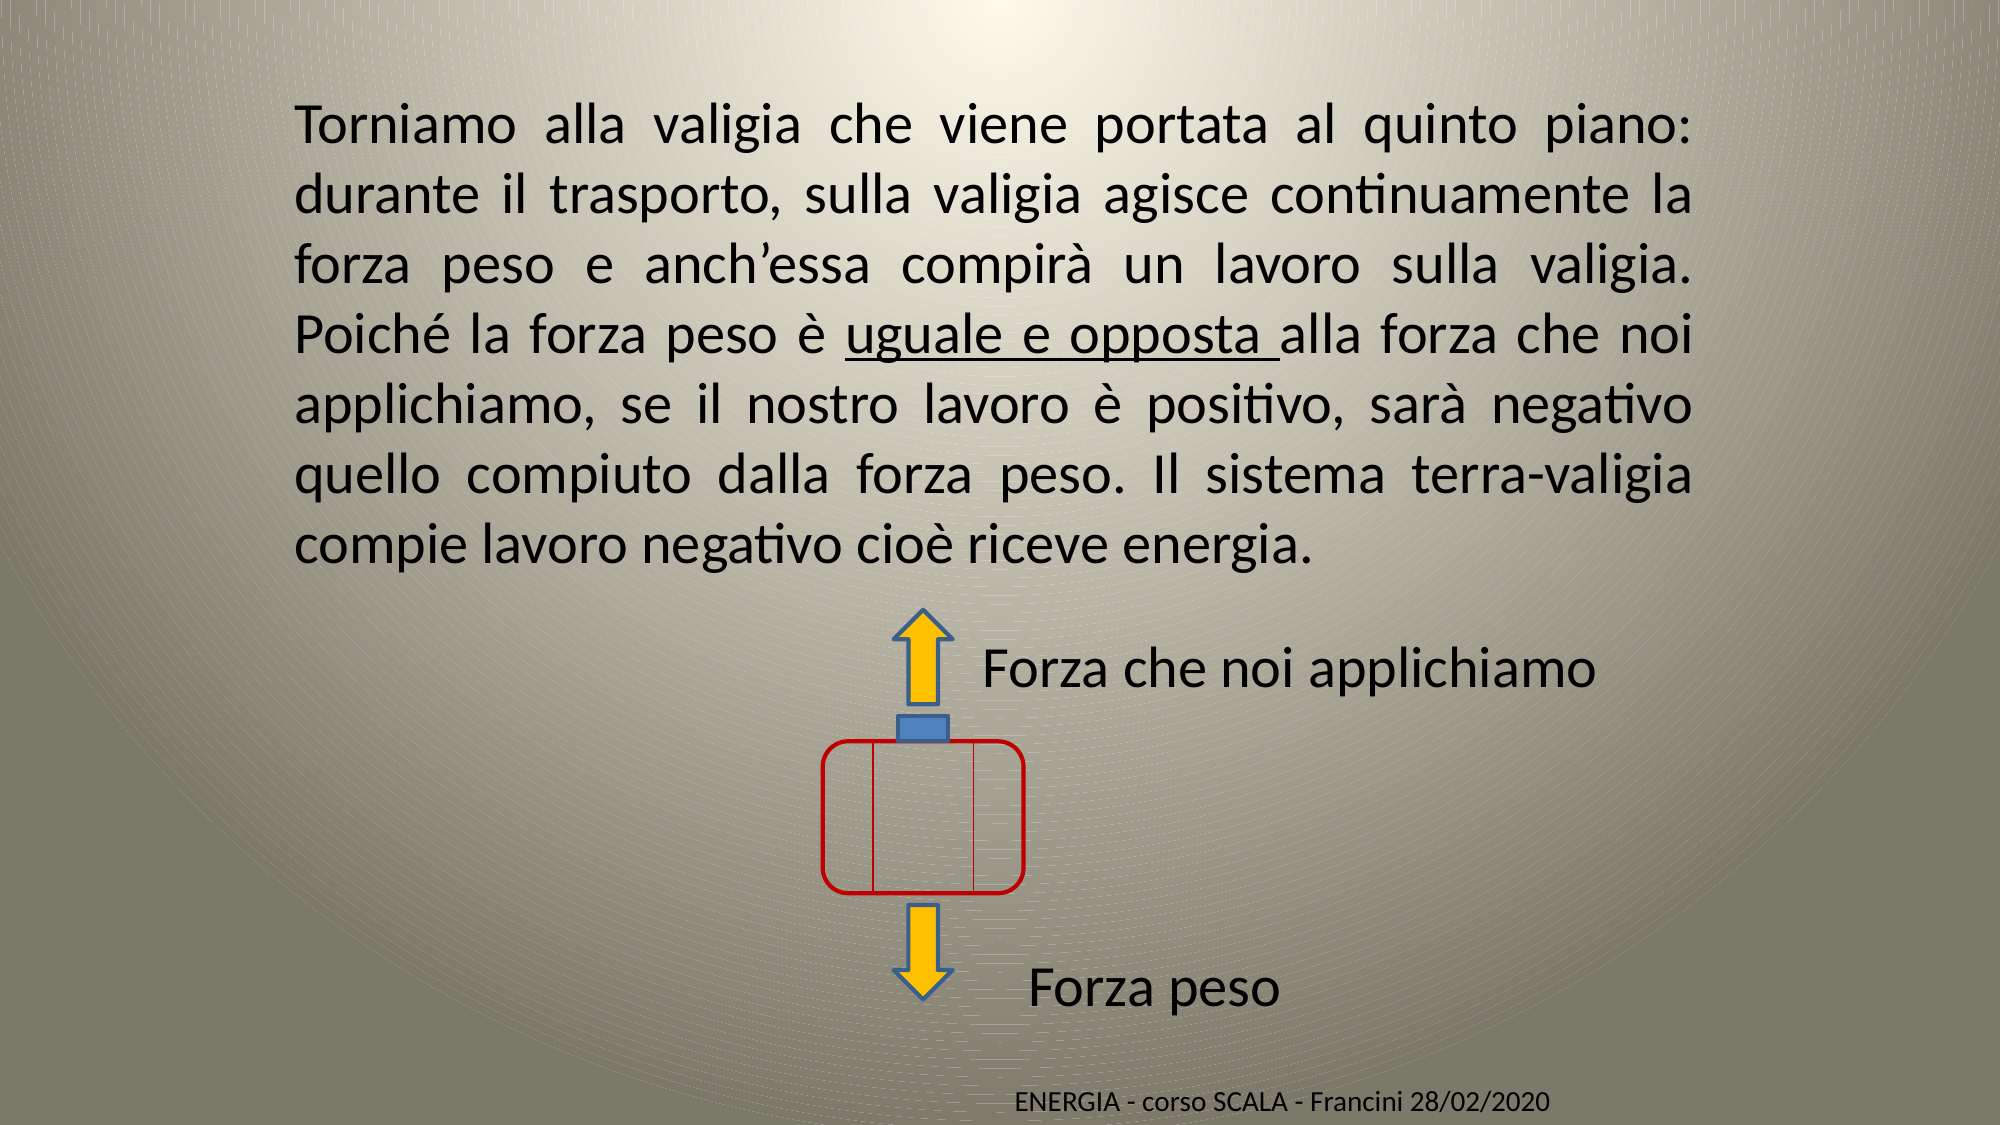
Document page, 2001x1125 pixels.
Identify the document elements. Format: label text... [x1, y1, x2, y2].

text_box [822, 715, 1024, 894]
text_box Forza peso [1013, 940, 1297, 1026]
text_box Forza che noi applichiamo [968, 621, 1613, 707]
text_box ENERGIA - corso SCALA - Francini 28/02/2020 [999, 1074, 1750, 1125]
text_box [891, 607, 955, 707]
text_box Torniamo alla valigia che viene portata al quinto piano: durante il trasporto, sulla valigia agisce continuamente la forza peso e anch’essa compirà un lavoro sulla valigia. Poiché la forza peso è uguale e opposta alla forza che noi applichiamo, se il nostro lavoro è positivo, sarà negativo quello compiuto dalla forza peso. Il sistema terra-valigia compie lavoro negativo cioè riceve energia. [279, 78, 1709, 583]
text_box [891, 902, 955, 1002]
